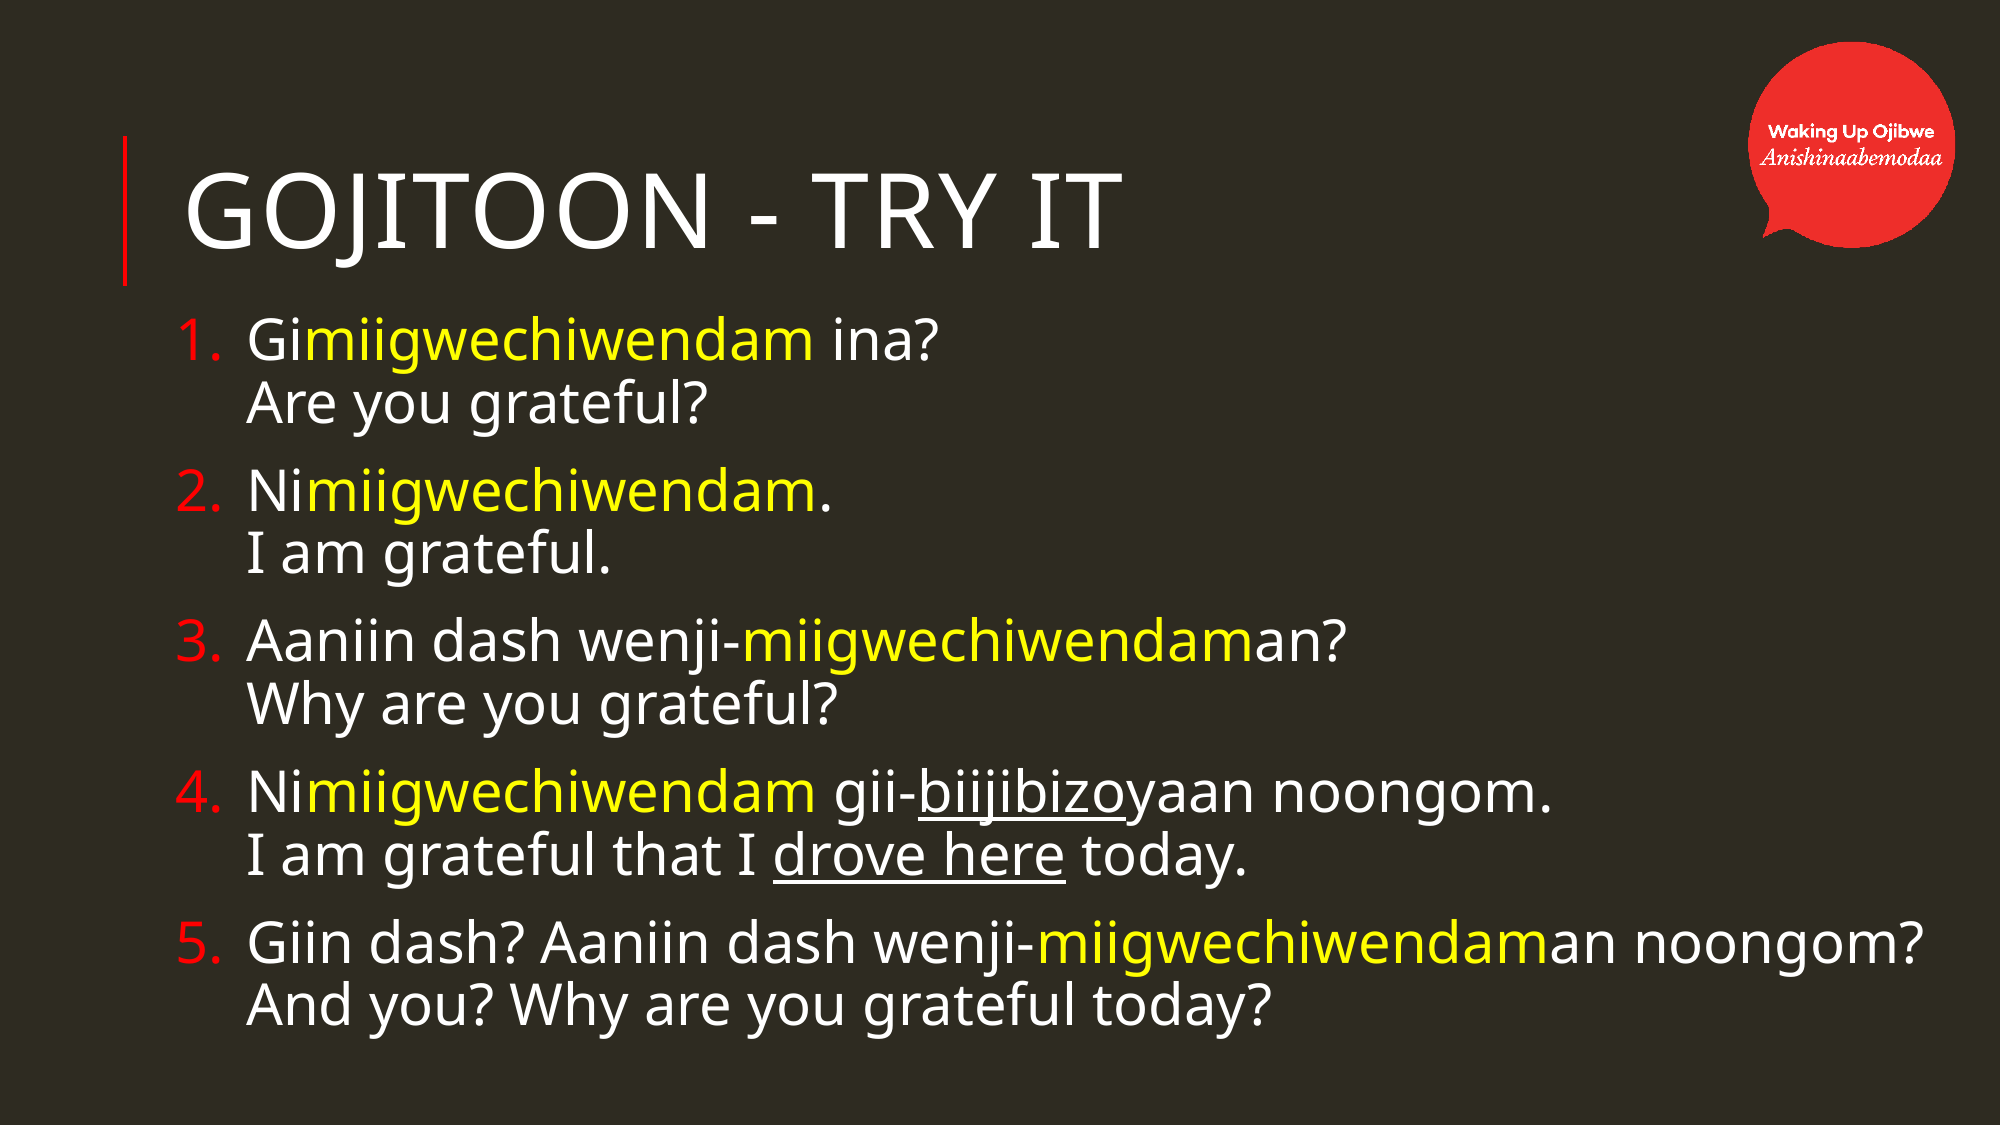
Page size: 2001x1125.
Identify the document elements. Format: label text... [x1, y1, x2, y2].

title Gojitoon - try it [168, 96, 1763, 303]
list Gimiigwechiwendam ina? Are you grateful? Nimiigwechiwendam. I am grateful. Aaniin dash wenji-miigwechiwendaman? Why are you grateful? Nimiigwechiwendam gii-biijibizoyaan noongom. I am grateful that I drove here today. Giin dash? Aaniin dash wenji-miigwechiwendaman noongom? And you? Why are you grateful today? [168, 303, 1934, 1094]
picture [1736, 32, 1963, 259]
